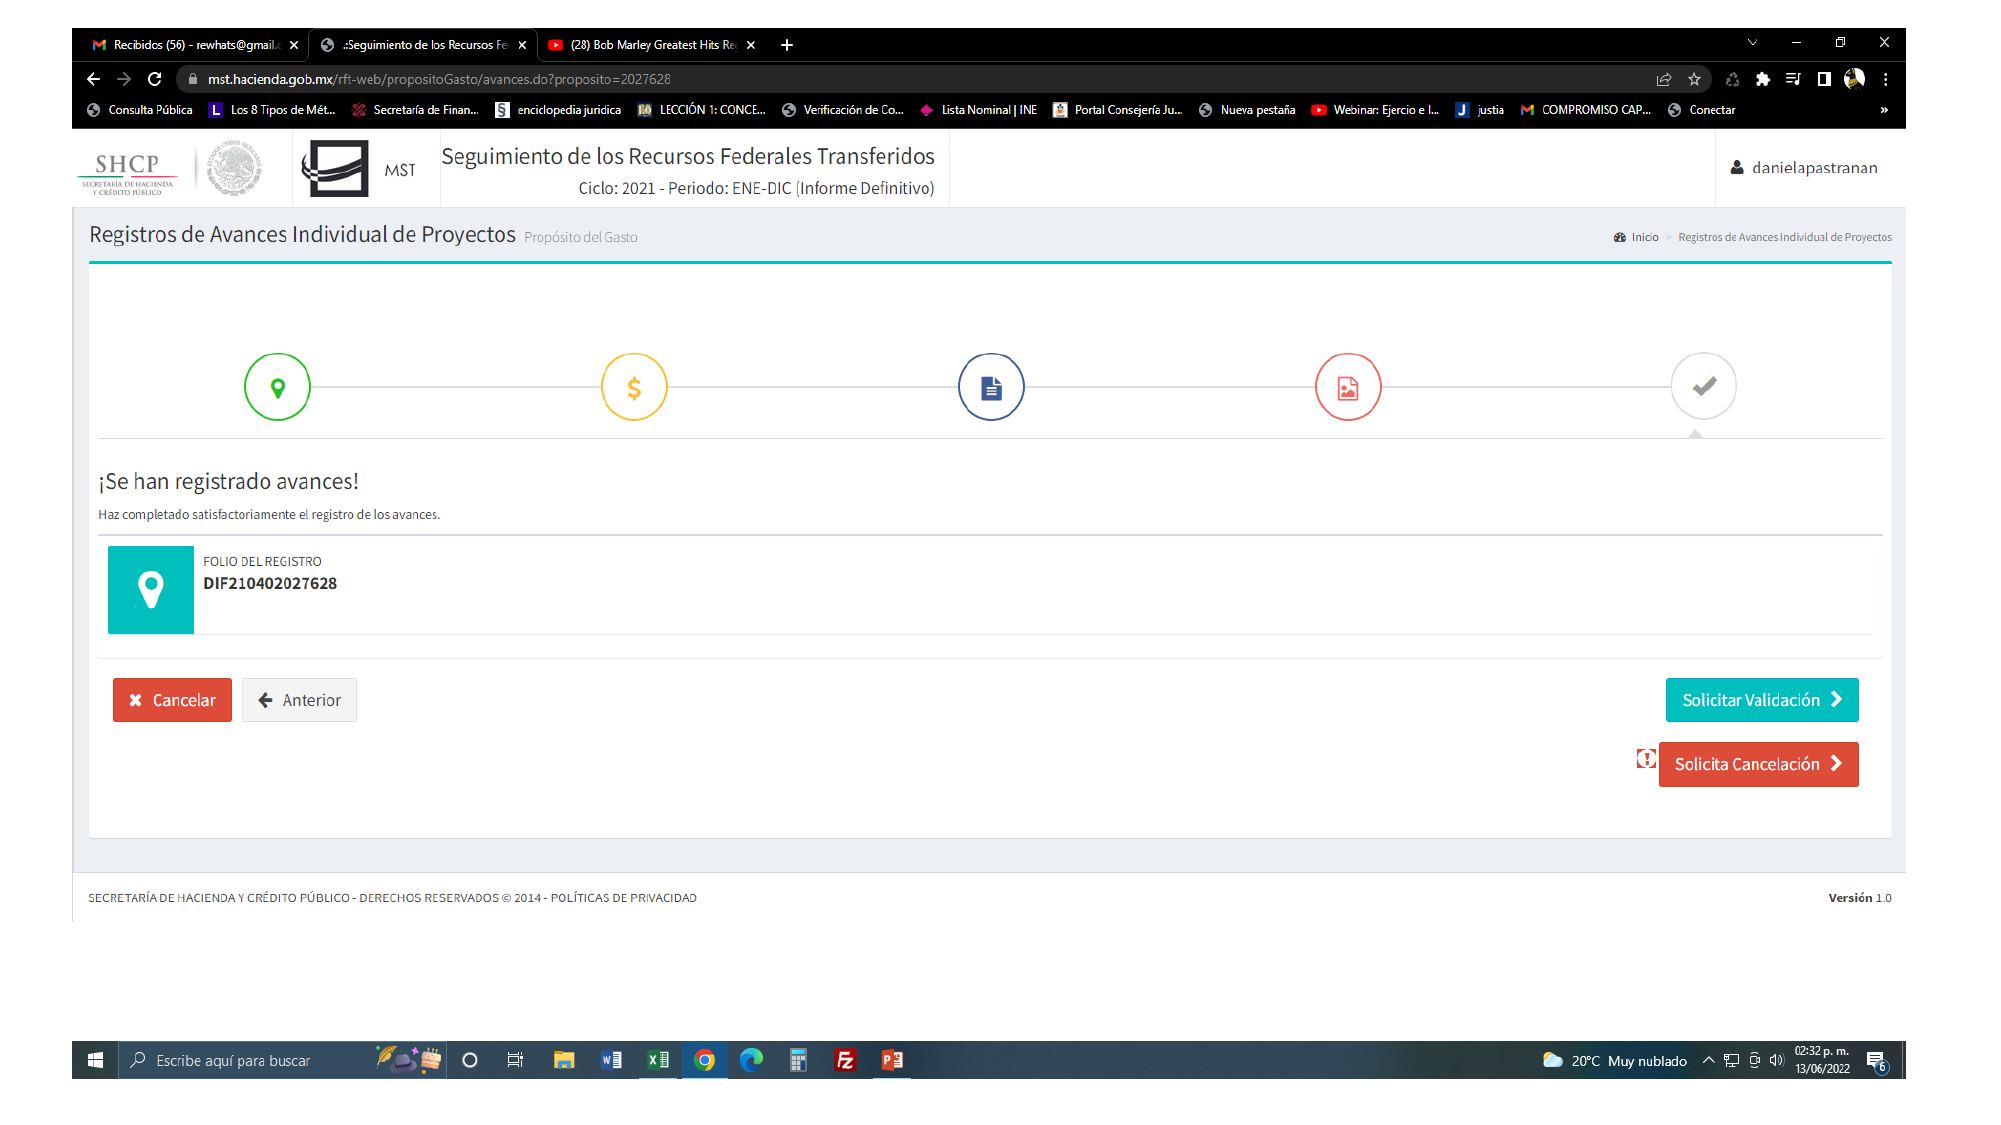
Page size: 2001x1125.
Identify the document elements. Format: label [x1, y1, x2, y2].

picture [72, 28, 1906, 1079]
